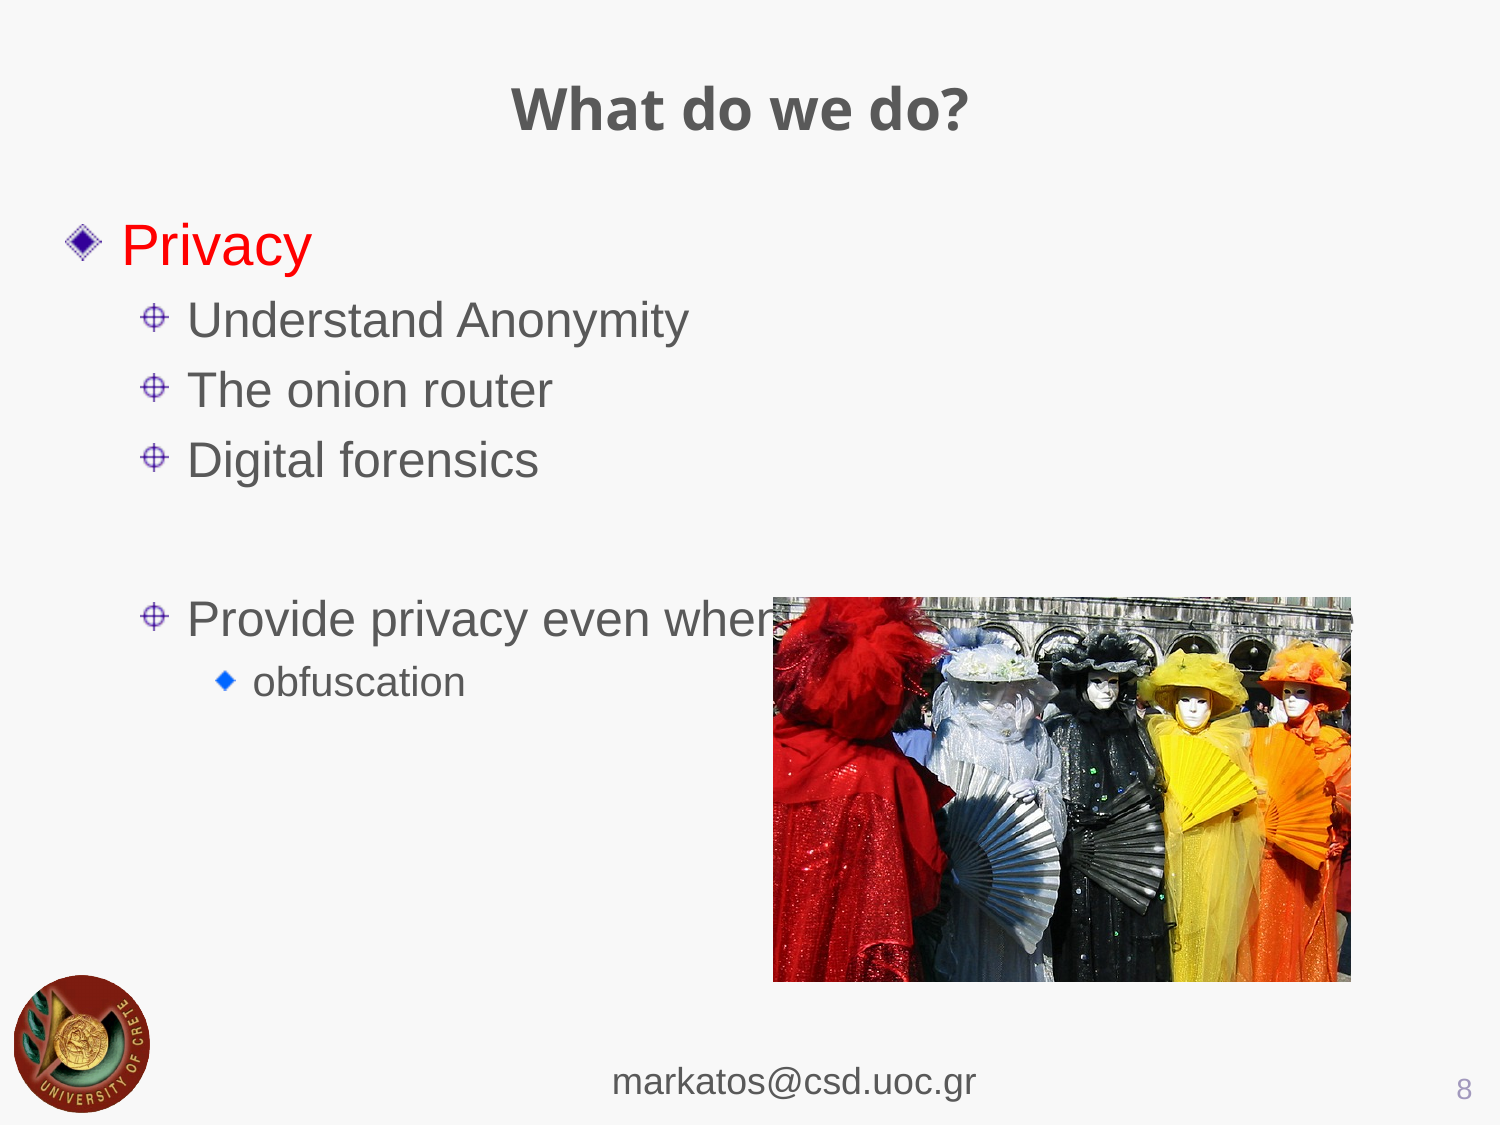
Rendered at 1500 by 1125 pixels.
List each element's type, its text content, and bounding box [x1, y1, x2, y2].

picture [14, 975, 150, 1113]
picture [215, 669, 236, 691]
picture [140, 443, 169, 472]
picture [140, 373, 169, 402]
picture [140, 303, 169, 332]
picture [65, 224, 102, 261]
title What do we do? [24, 37, 1471, 151]
picture [773, 597, 1351, 983]
list Privacy Understand Anonymity The onion router Digital forensics Provide privacy even when anonymity is not possible obfuscation [49, 199, 1451, 1063]
picture [140, 602, 169, 631]
